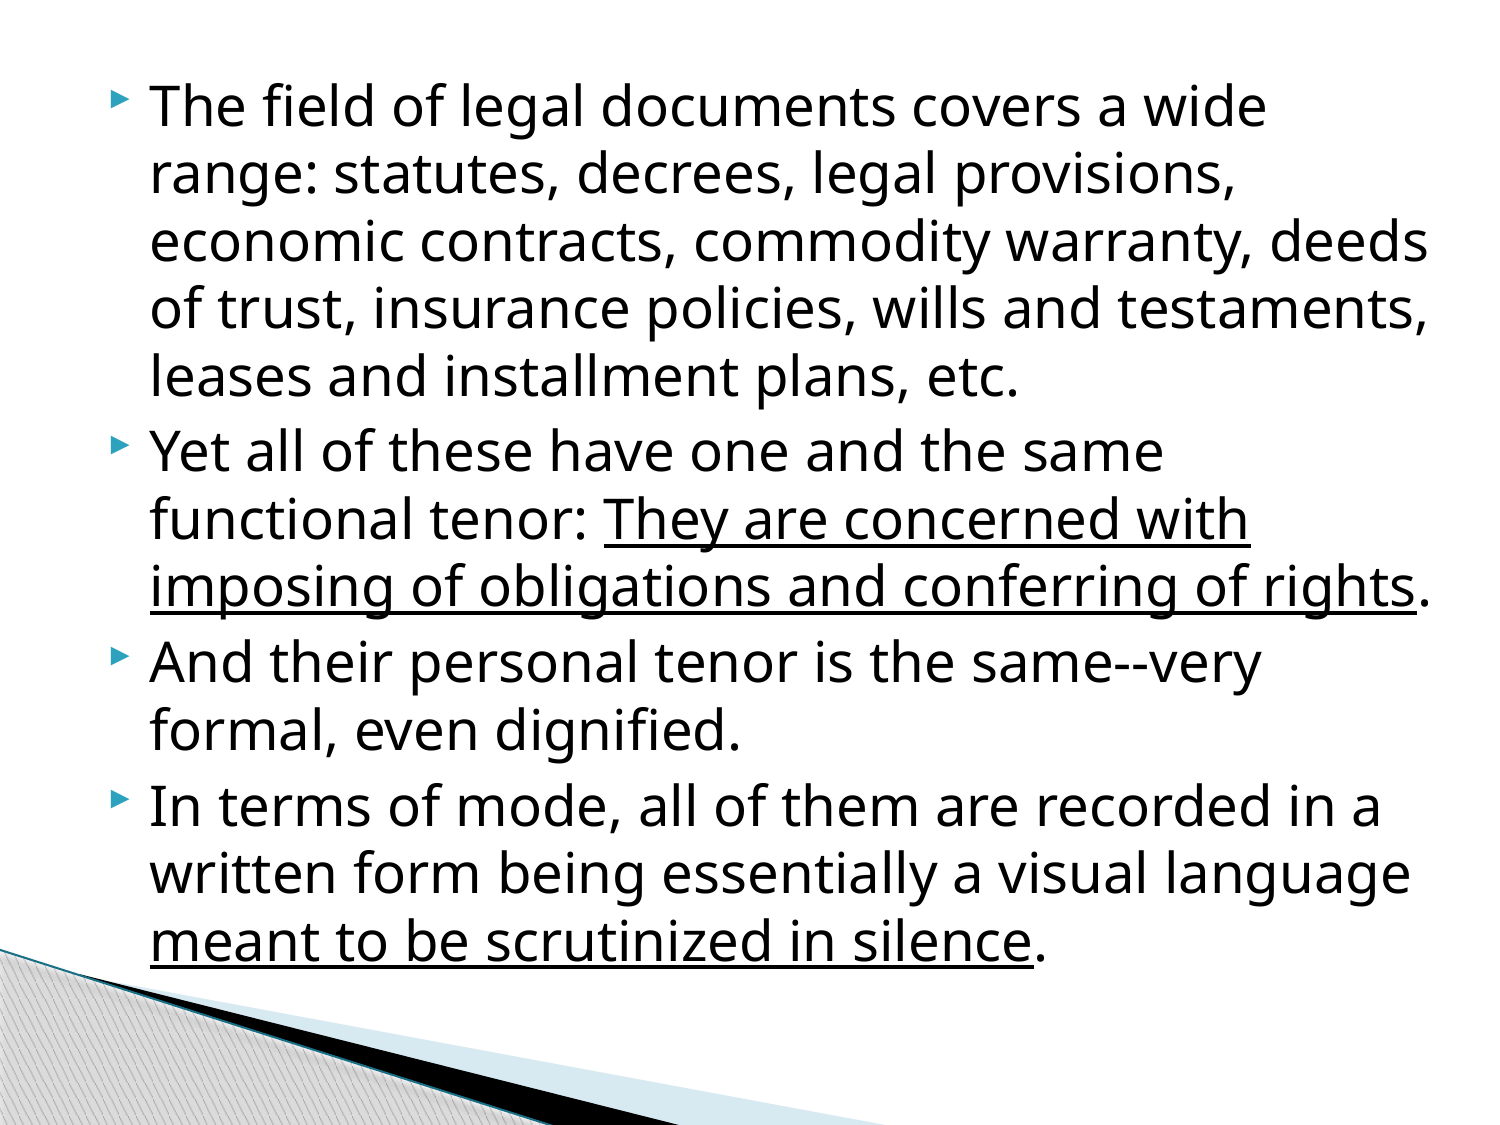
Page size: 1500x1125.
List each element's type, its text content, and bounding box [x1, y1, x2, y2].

list The field of legal documents covers a wide range: statutes, decrees, legal provisions, economic contracts, commodity warranty, deeds of trust, insurance policies, wills and testaments, leases and installment plans, etc. Yet all of these have one and the same functional tenor: They are concerned with imposing of obligations and conferring of rights. And their personal tenor is the same--very formal, even dignified. In terms of mode, all of them are recorded in a written form being essentially a visual language meant to be scrutinized in silence. [75, 62, 1450, 1063]
